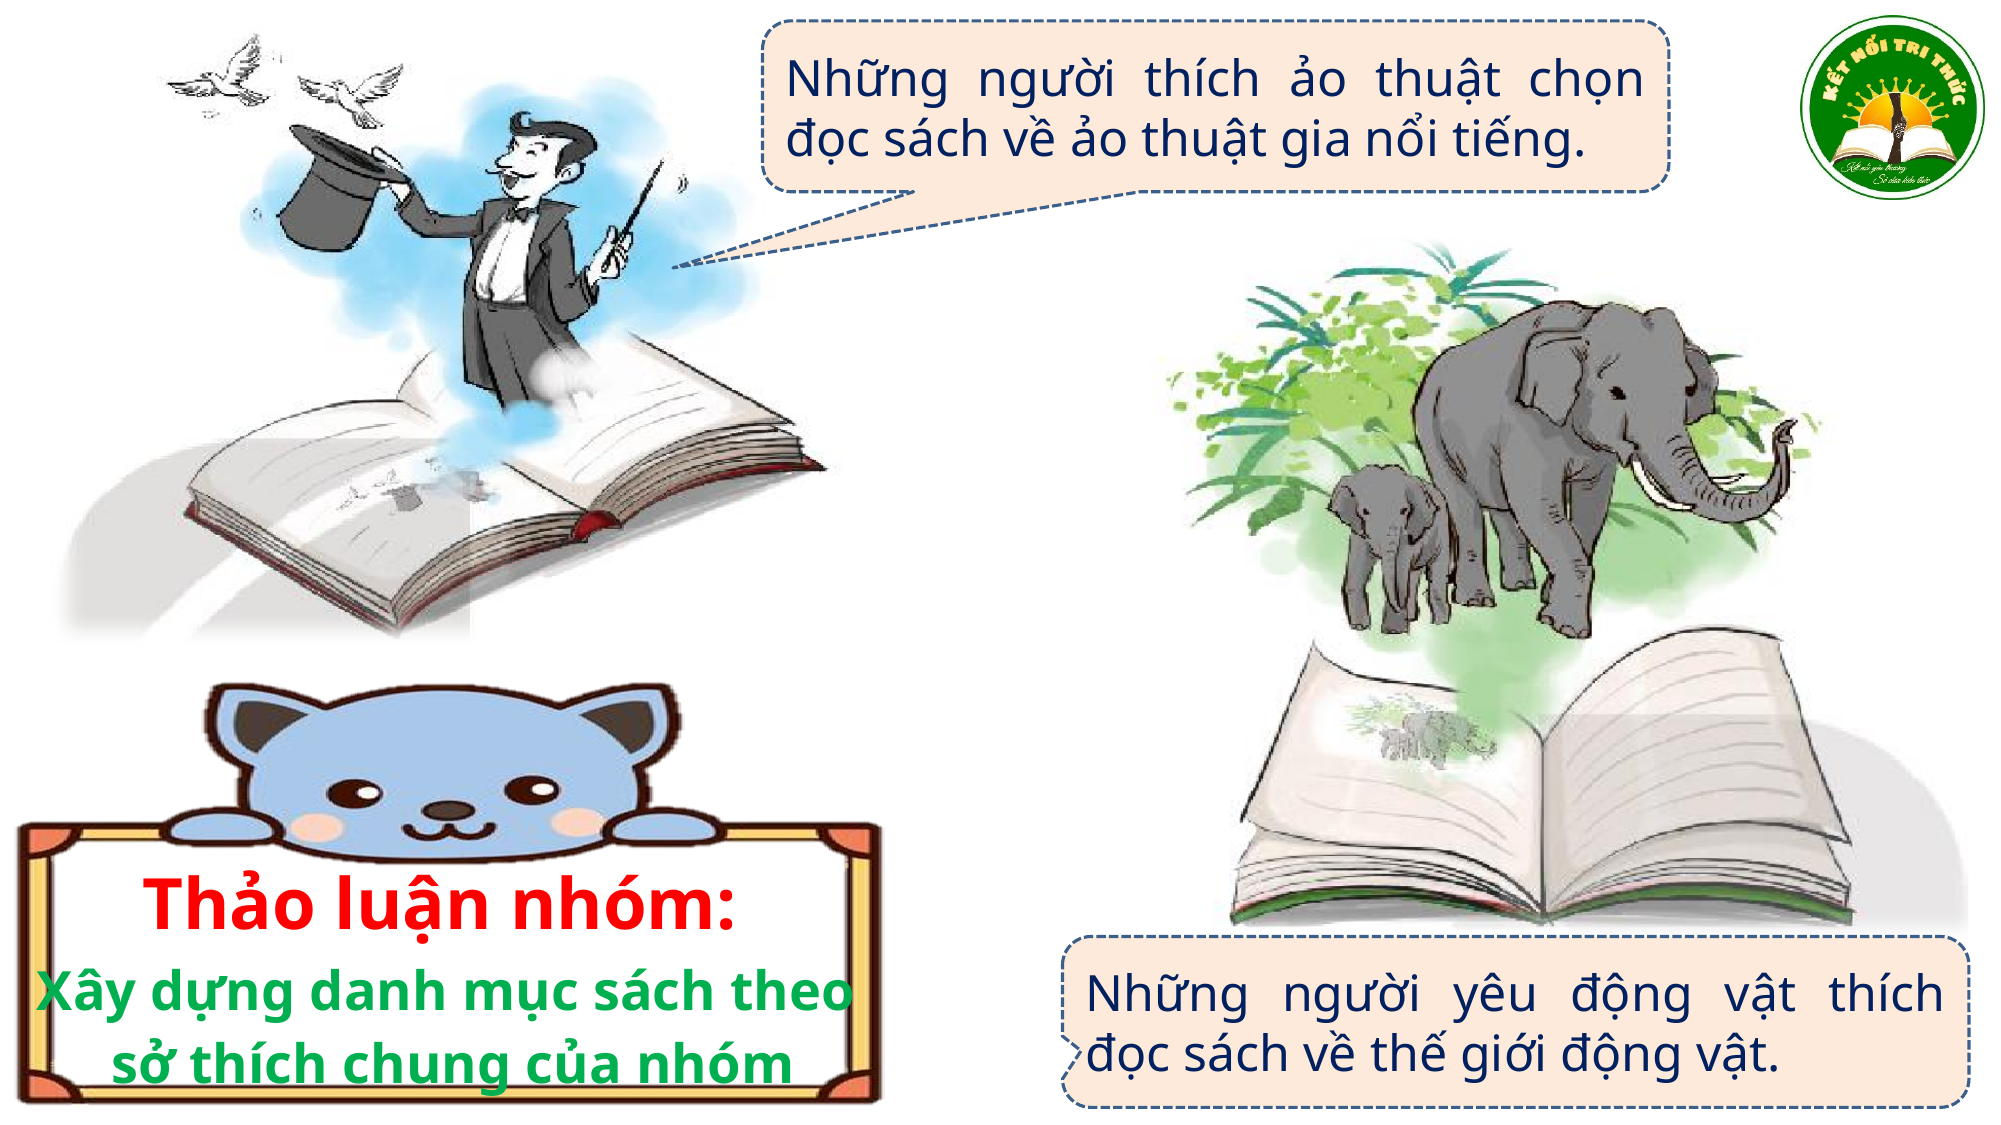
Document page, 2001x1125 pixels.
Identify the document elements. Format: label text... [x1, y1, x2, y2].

picture [1799, 15, 1985, 201]
text_box Những người yêu động vật thích đọc sách về thế giới động vật. [1066, 934, 1972, 1110]
picture [1104, 237, 1985, 943]
picture [49, 20, 893, 647]
text_box Những người thích ảo thuật chọn đọc sách về ảo thuật gia nổi tiếng. [880, 18, 1672, 233]
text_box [0, 624, 1063, 1112]
